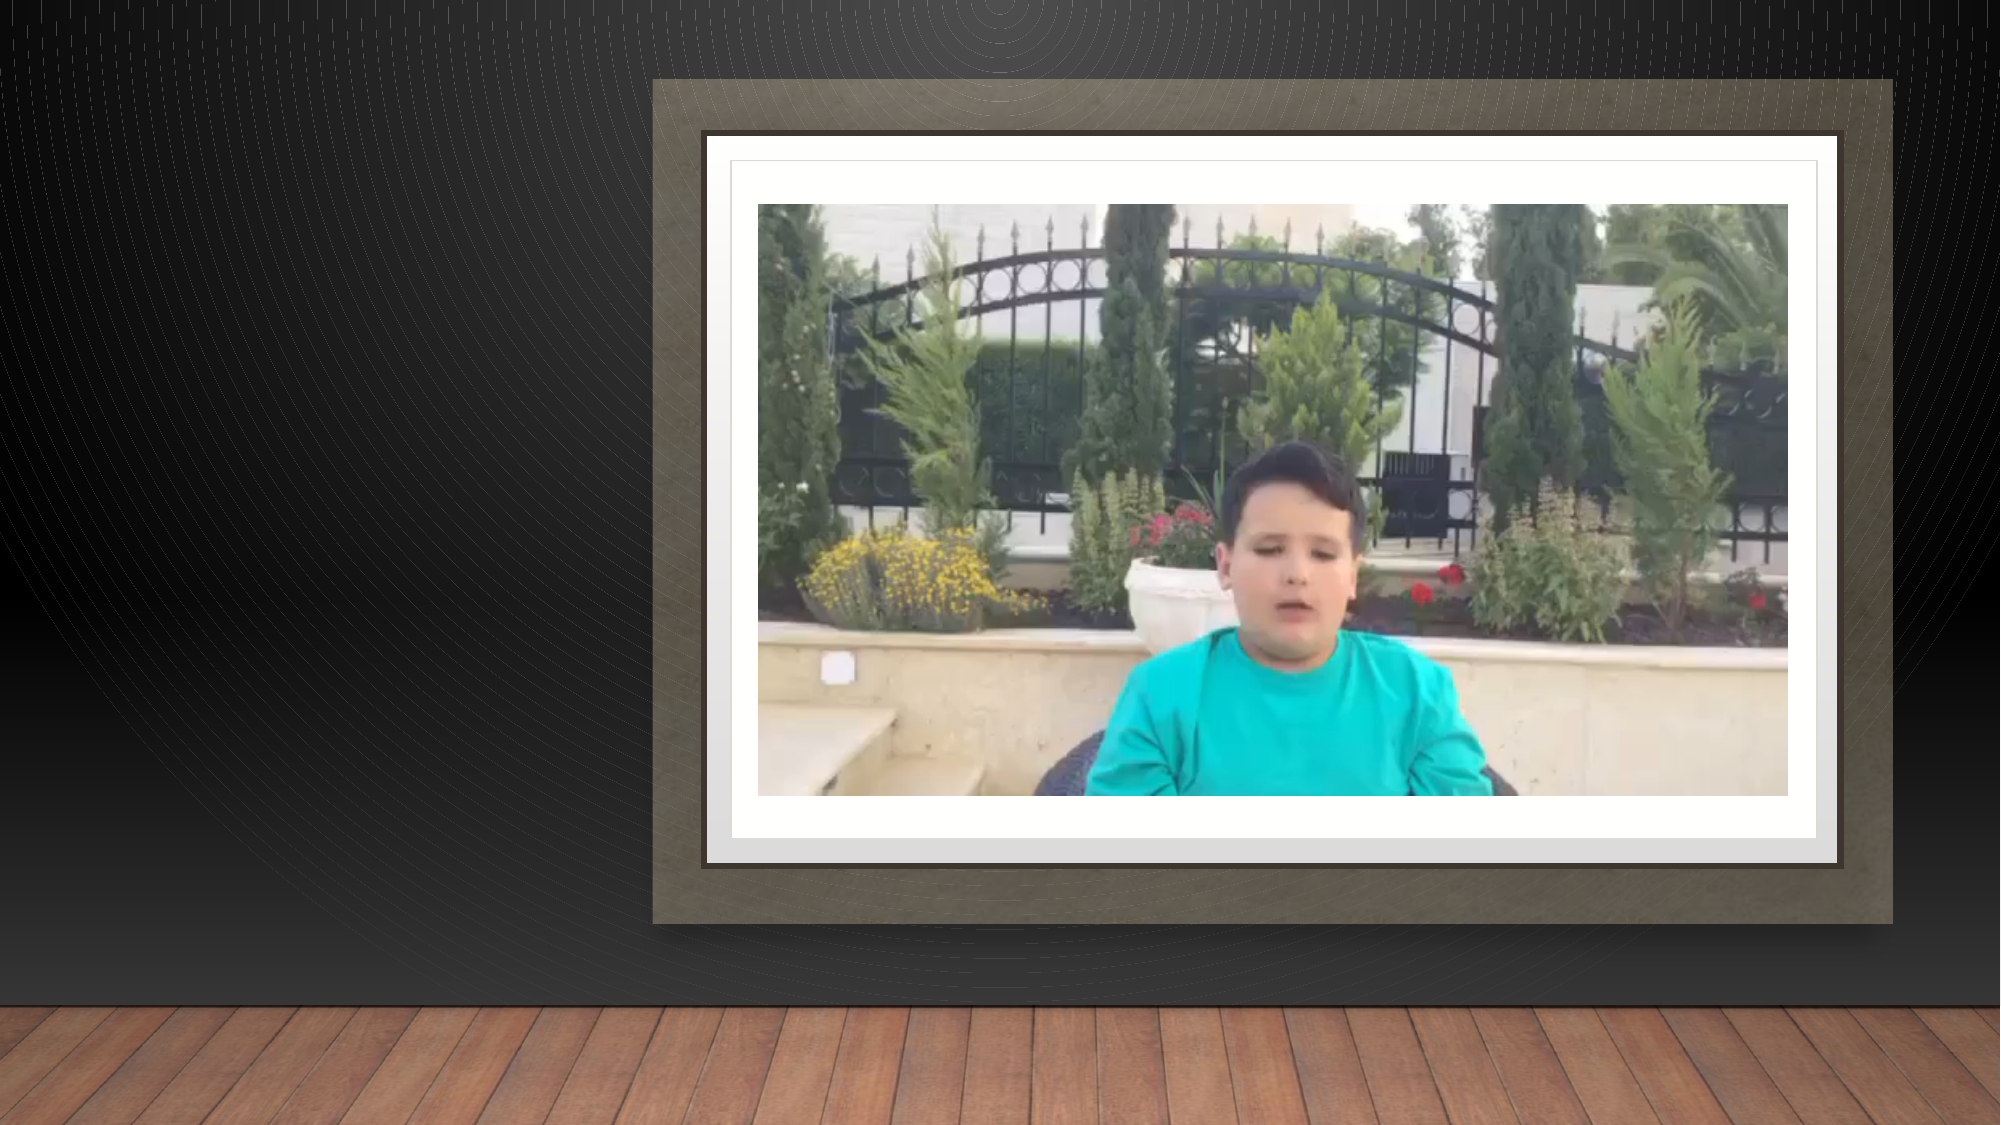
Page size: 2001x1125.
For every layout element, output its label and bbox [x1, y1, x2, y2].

text_box [652, 78, 1894, 924]
text_box [757, 203, 1789, 797]
picture [0, 1005, 2000, 1125]
